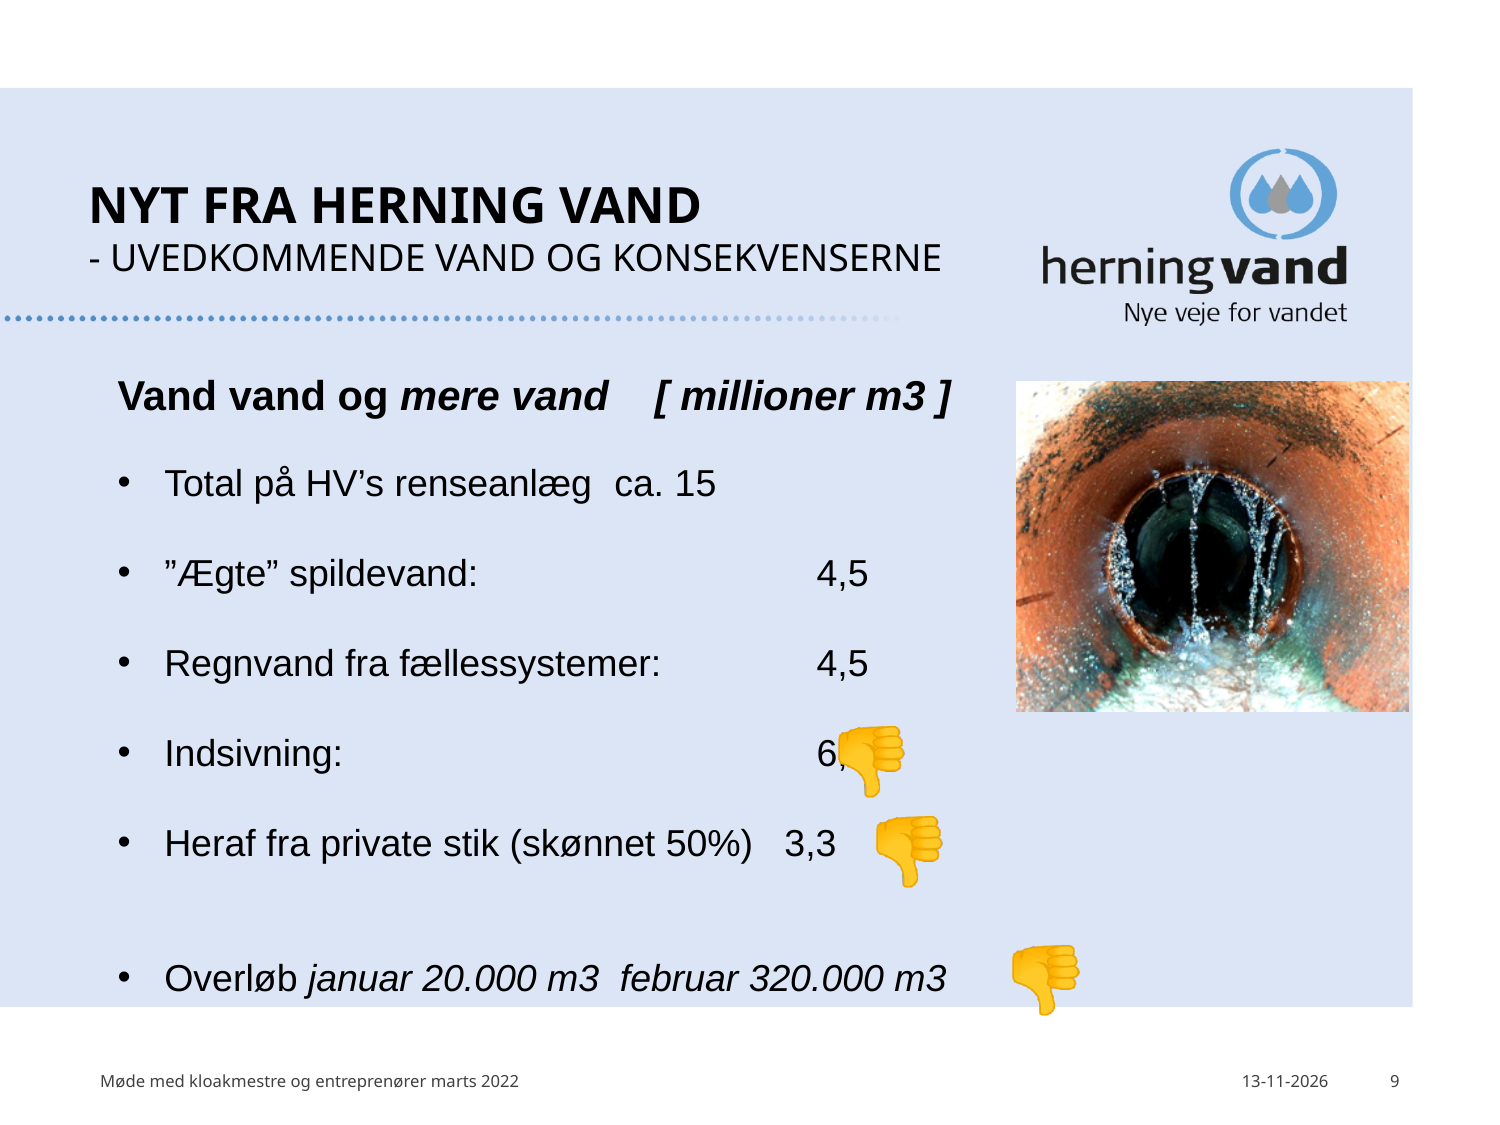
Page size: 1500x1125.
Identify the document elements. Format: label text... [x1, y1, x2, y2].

text_box Vand vand og mere vand [ millioner m3 ] Total på HV’s renseanlæg ca. 15 ”Ægte” spildevand: 4,5 Regnvand fra fællessystemer: 4,5 Indsivning: 6,5 Heraf fra private stik (skønnet 50%) 3,3 Overløb januar 20.000 m3 februar 320.000 m3 [102, 361, 1069, 1007]
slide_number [978, 1070, 1330, 1107]
slide_number 9 [1340, 1070, 1400, 1107]
list [88, 278, 1489, 988]
title Nyt fra herning vand - uvedkommende vand og konsekvenserne [88, 113, 1258, 278]
picture [0, 0, 1500, 1125]
footer Møde med kloakmestre og entreprenører marts 2022 [100, 1070, 644, 1107]
